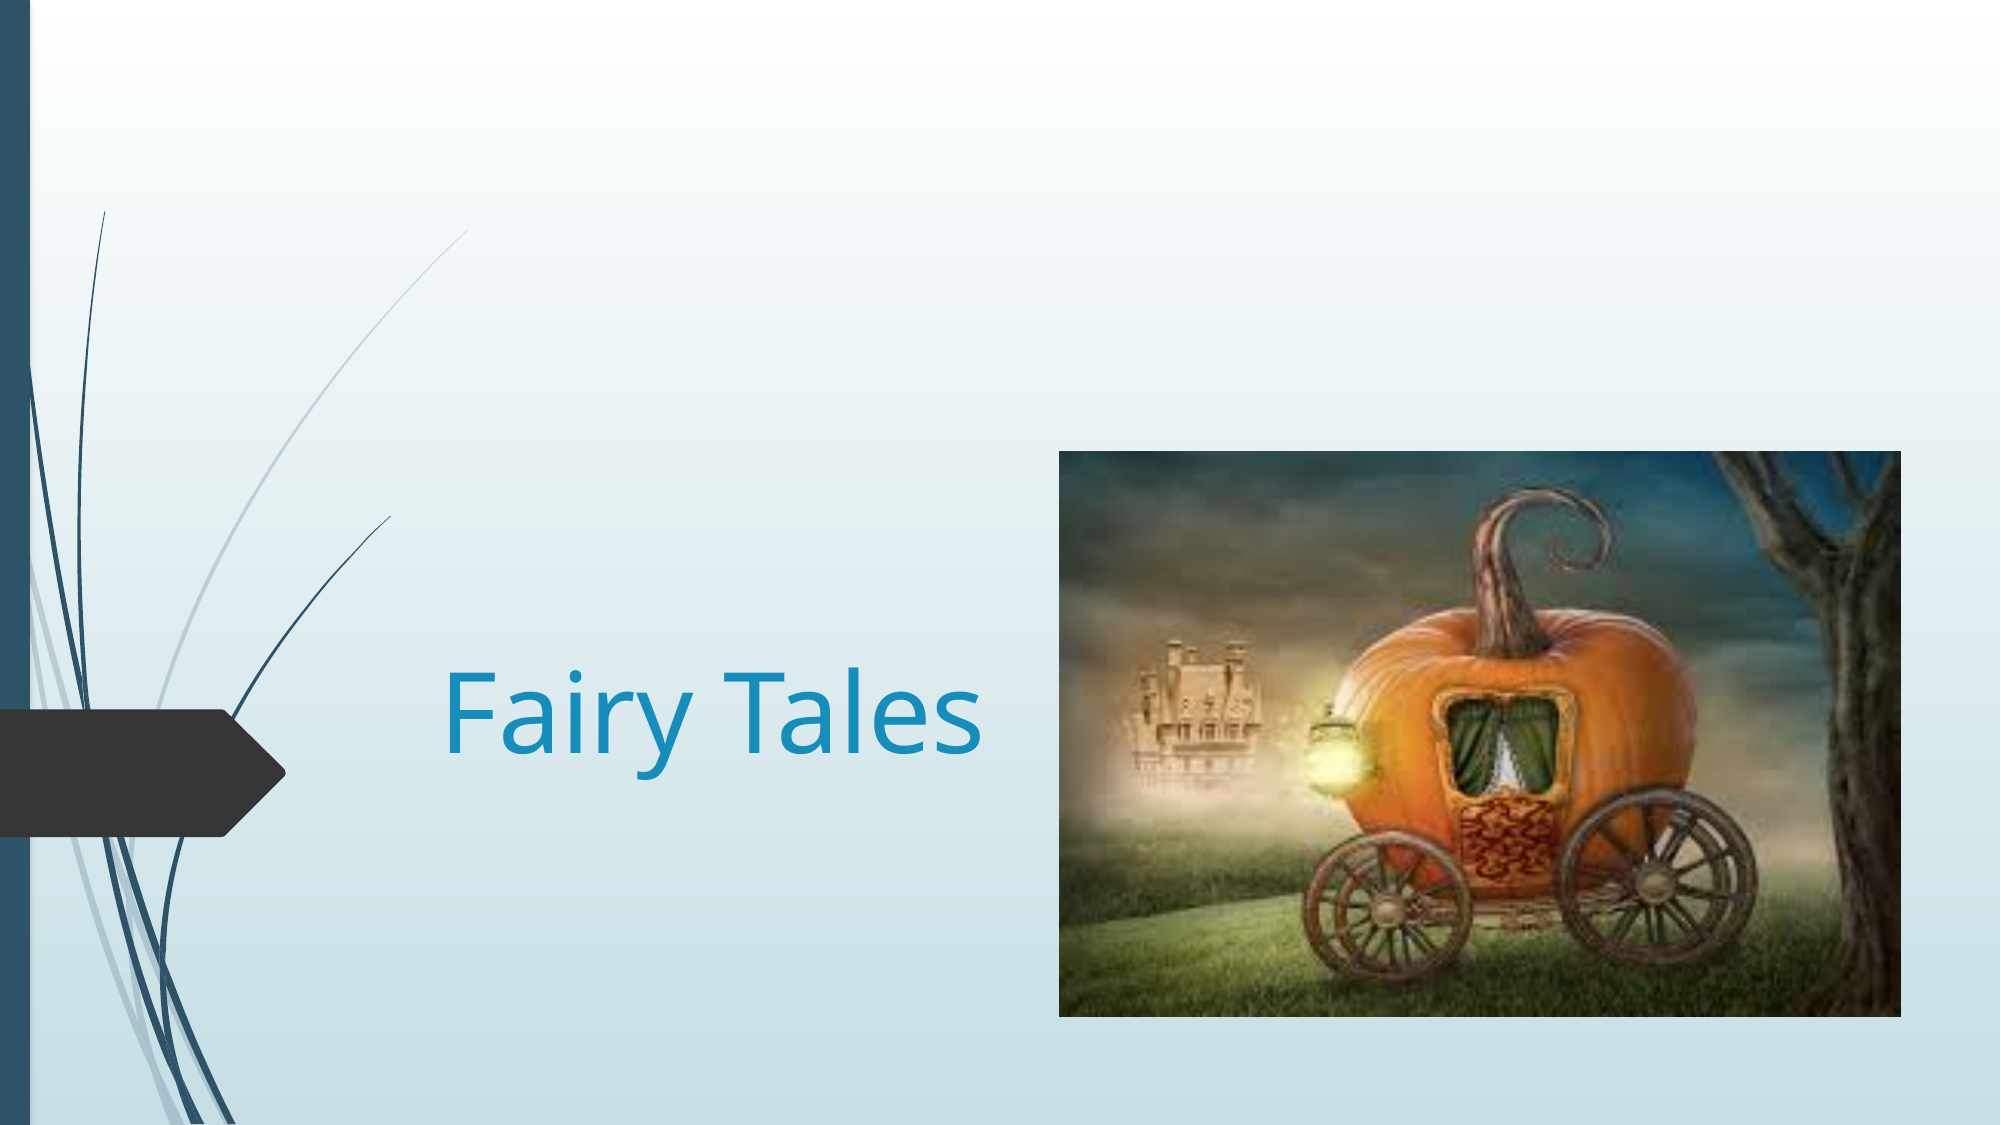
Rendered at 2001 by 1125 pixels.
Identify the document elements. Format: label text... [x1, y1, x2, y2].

title Fairy Tales [424, 412, 1888, 784]
picture [1059, 451, 1902, 1018]
